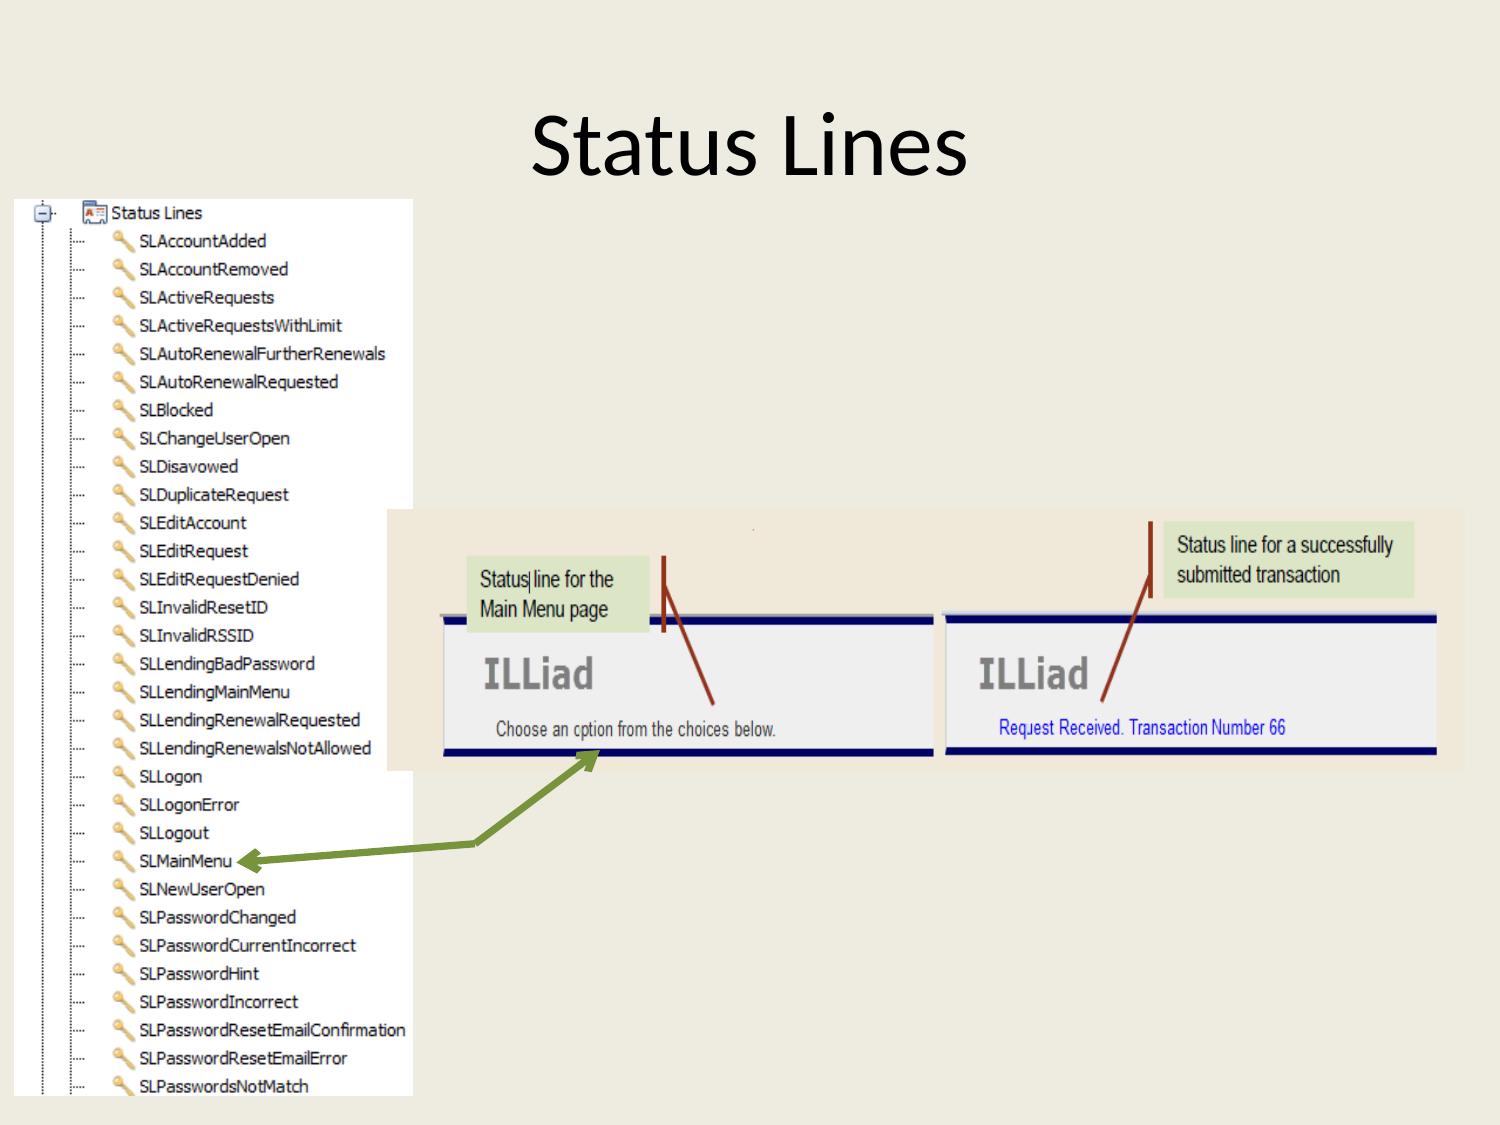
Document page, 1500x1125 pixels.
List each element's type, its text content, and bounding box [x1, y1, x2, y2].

title Status Lines [75, 45, 1425, 233]
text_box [236, 843, 476, 863]
picture [14, 199, 1465, 1096]
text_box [474, 749, 601, 844]
